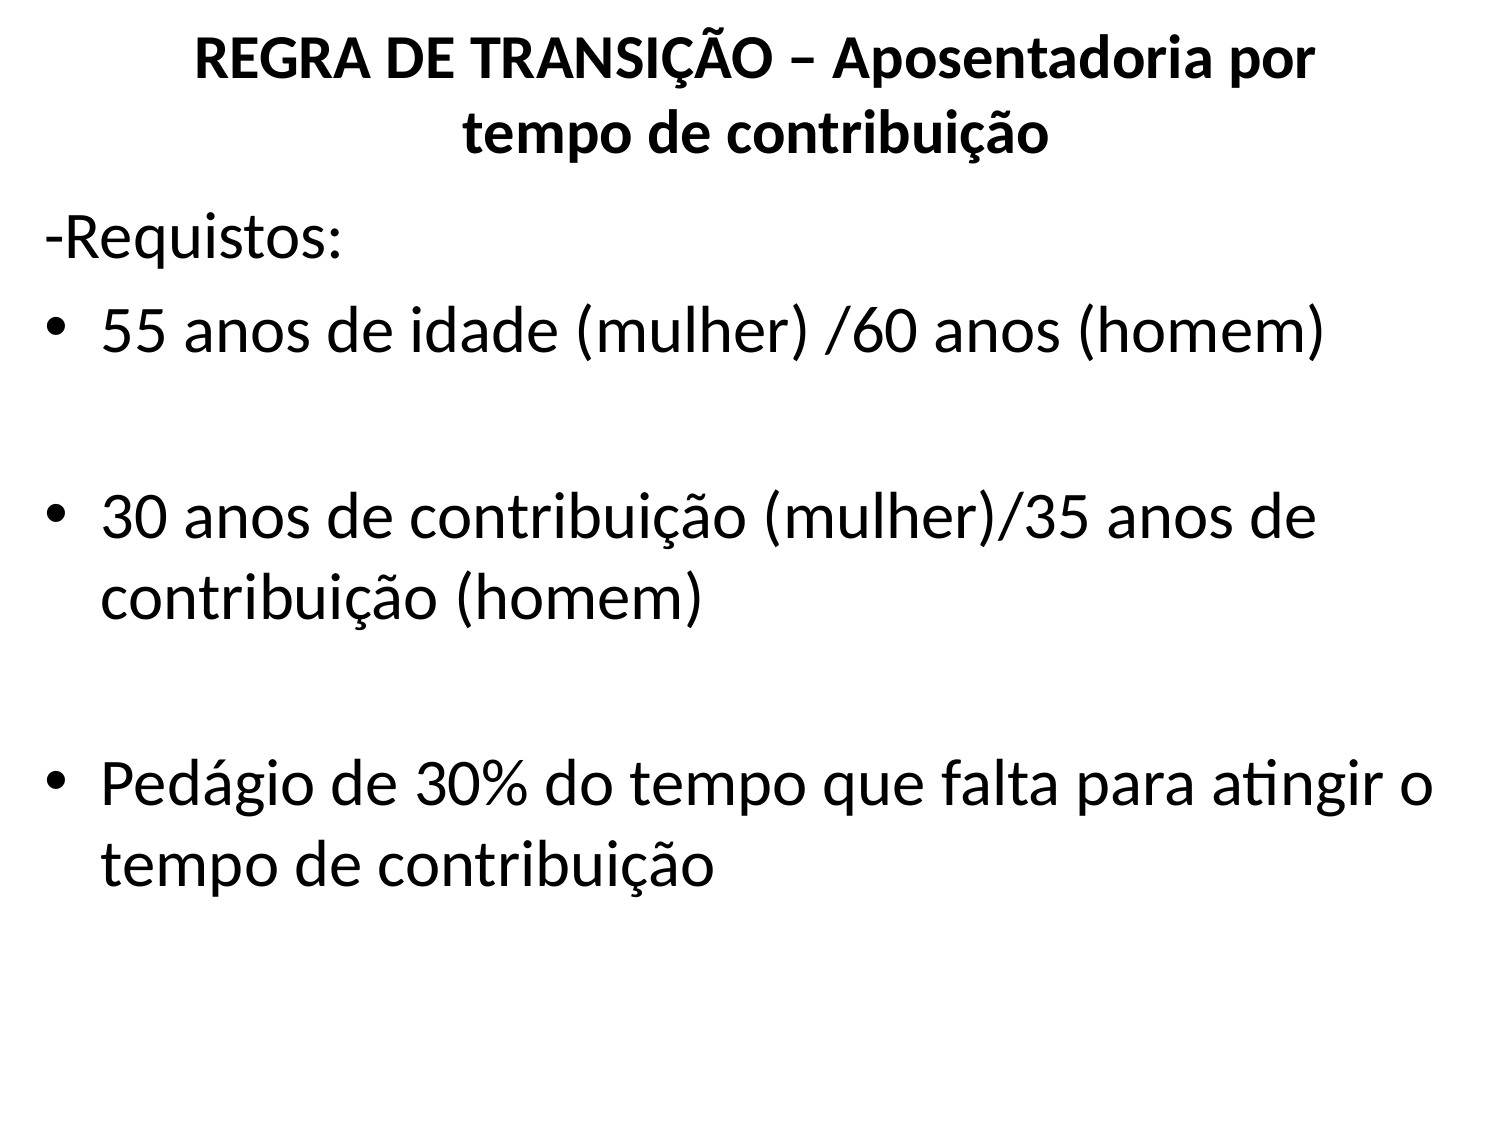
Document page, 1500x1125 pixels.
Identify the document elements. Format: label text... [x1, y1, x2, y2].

list -Requistos: 55 anos de idade (mulher) /60 anos (homem) 30 anos de contribuição (mulher)/35 anos de contribuição (homem) Pedágio de 30% do tempo que falta para atingir o tempo de contribuição [29, 184, 1459, 1083]
title REGRA DE TRANSIÇÃO – Aposentadoria por tempo de contribuição [88, 45, 1425, 138]
